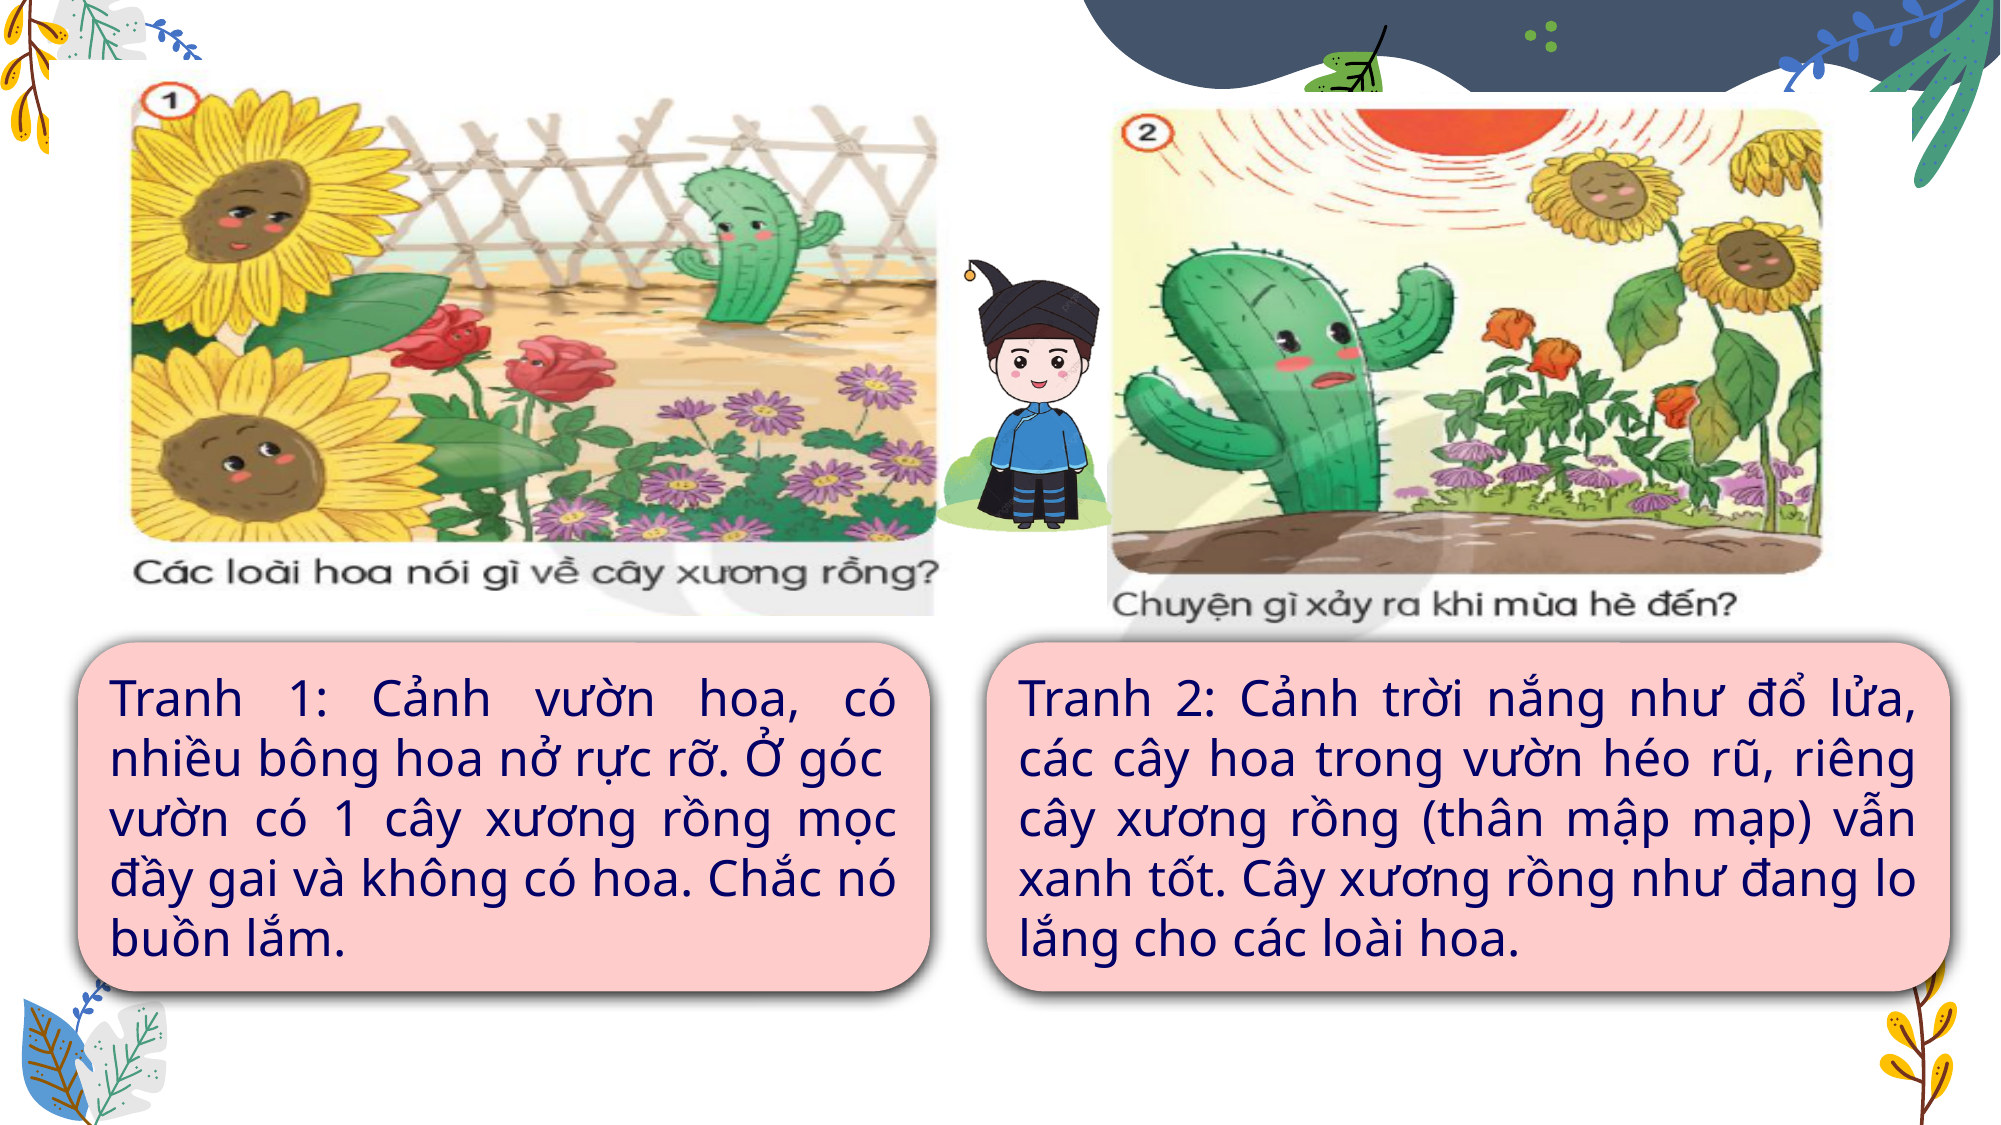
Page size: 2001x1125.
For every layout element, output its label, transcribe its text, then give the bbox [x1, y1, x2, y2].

text_box Tranh 2: Cảnh trời nắng như đổ lửa, các cây hoa trong vườn héo rũ, riêng cây xương rồng (thân mập mạp) vẫn xanh tốt. Cây xương rồng như đang lo lắng cho các loài hoa. [986, 642, 1950, 992]
text_box Tranh 1: Cảnh vườn hoa, có nhiều bông hoa nở rực rỡ. Ở góc vườn có 1 cây xương rồng mọc đầy gai và không có hoa. Chắc nó buồn lắm. [77, 642, 930, 992]
picture [49, 60, 1912, 642]
